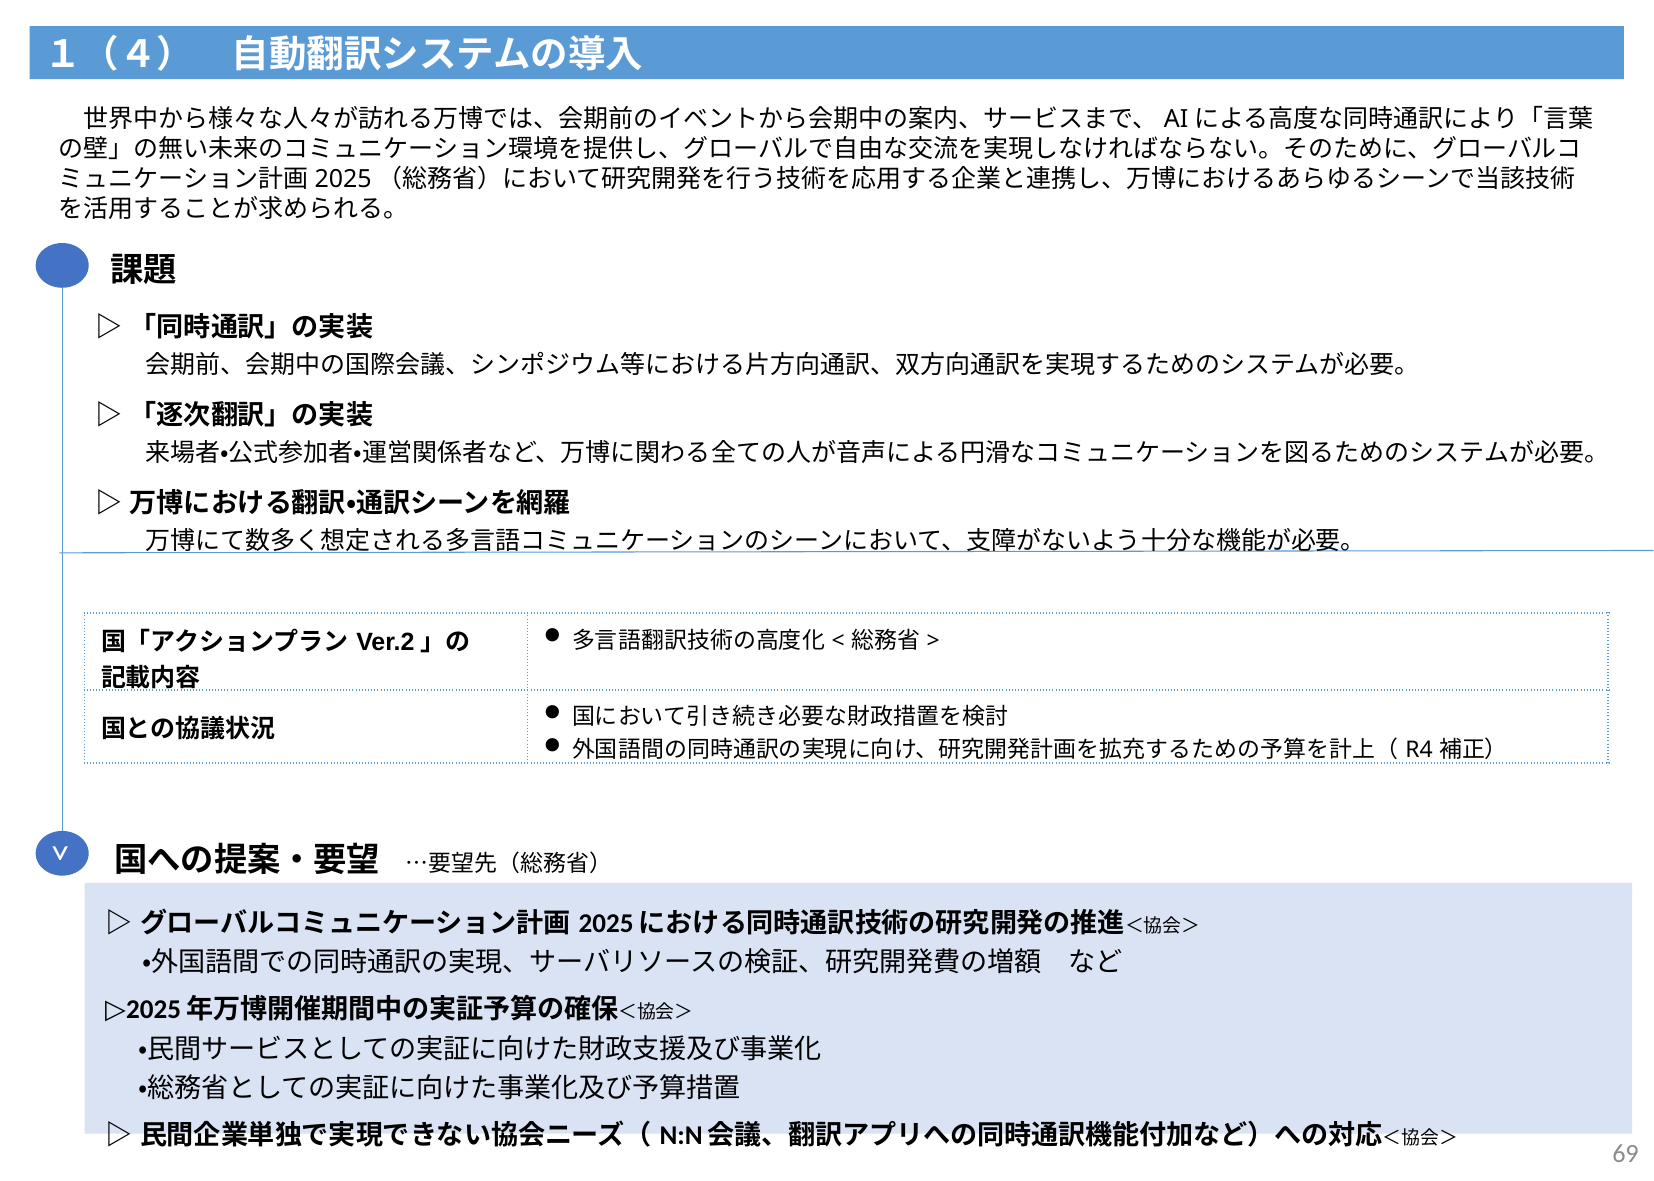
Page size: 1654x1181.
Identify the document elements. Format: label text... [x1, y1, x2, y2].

text_box > [33, 829, 94, 878]
table_header 多言語翻訳技術の高度化<総務省> [527, 613, 1608, 690]
text_box [83, 882, 1633, 1135]
text_box 世界中から様々な人々が訪れる万博では、会期前のイベントから会期中の案内、サービスまで、AIによる高度な同時通訳により「言葉の壁」の無い未来のコミュニケーション環境を提供し、グローバルで自由な交流を実現しなければならない。そのために、グローバルコミュニケーション計画2025（総務省）において研究開発を行う技術を応用する企業と連携し、万博におけるあらゆるシーンで当該技術を活用することが求められる。 [44, 94, 1610, 230]
text_box [34, 241, 90, 289]
slide_number 69 [1594, 1122, 1654, 1181]
table_cell 国との協議状況 [85, 690, 527, 763]
text_box 国への提案・要望 …要望先（総務省） [99, 830, 628, 886]
text_box 課題 [95, 240, 192, 296]
table_cell 国において引き続き必要な財政措置を検討 外国語間の同時通訳の実現に向け、研究開発計画を拡充するための予算を計上（R4補正） [527, 690, 1608, 763]
table_header ▷グローバルコミュニケーション計画2025における同時通訳技術の研究開発の推進＜協会＞ ・外国語間での同時通訳の実現、サーバリソースの検証、研究開発費の増額 など ▷2025年万博開催期間中の実証予算の確保＜協会＞ ・民間サービスとしての実証に向けた財政支援及び事業化 ・総務省としての実証に向けた事業化及び予算措置 ▷民間企業単独で実現できない協会ニーズ（N:N会議、翻訳アプリへの同時通訳機能付加など）への対応＜協会＞ [89, 893, 1654, 1157]
table_header 国「アクションプランVer.2」の 記載内容 [85, 613, 527, 690]
text_box １（４） 自動翻訳システムの導入 [28, 25, 1625, 80]
table_header ▷「同時通訳」の実装 会期前、会期中の国際会議、シンポジウム等における片方向通訳、双方向通訳を実現するためのシステムが必要。 ▷「逐次翻訳」の実装 来場者・公式参加者・運営関係者など、万博に関わる全ての人が音声による円滑なコミュニケーションを図るためのシステムが必要。 ▷万博における翻訳・通訳シーンを網羅 万博にて数多く想定される多言語コミュニケーションのシーンにおいて、支障がないよう十分な機能が必要。 [79, 297, 1644, 531]
